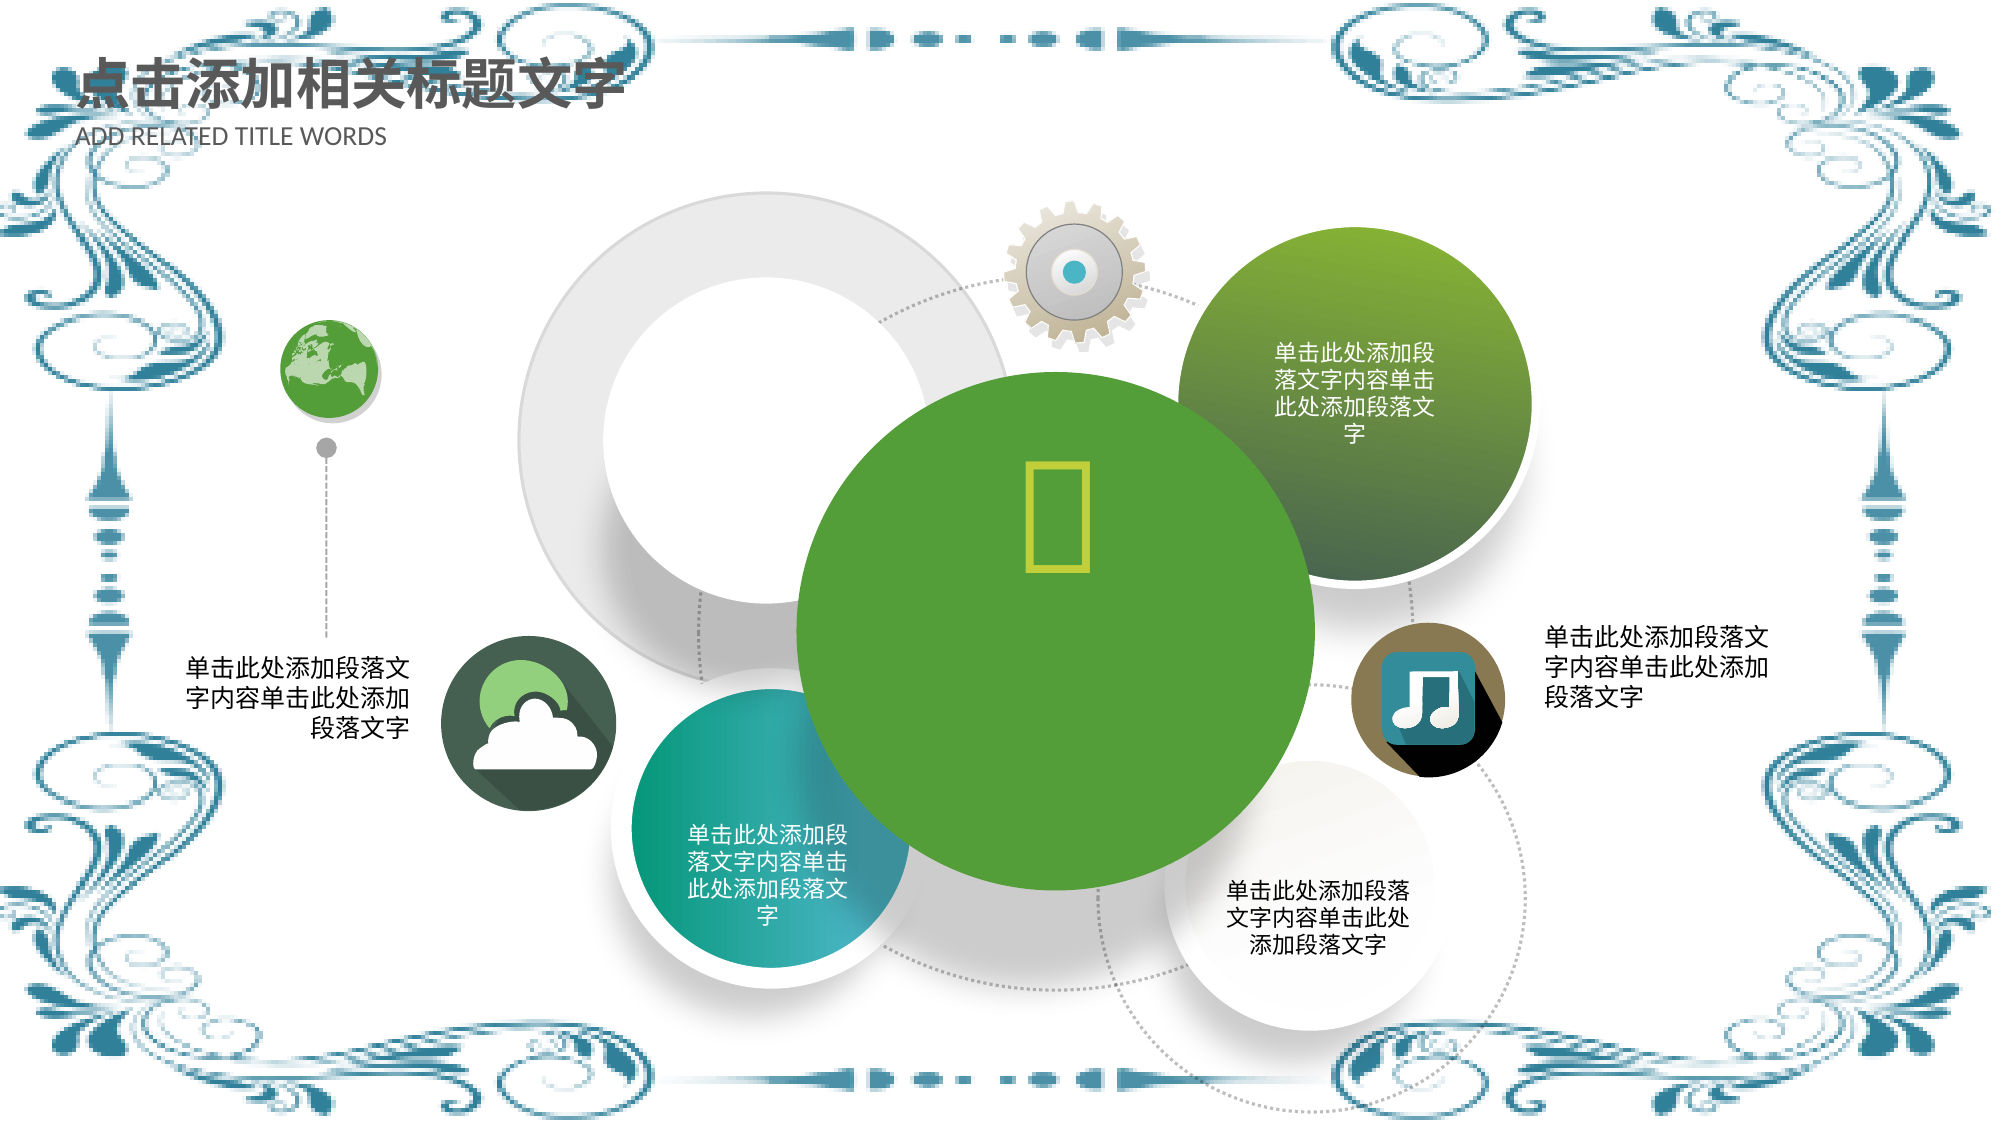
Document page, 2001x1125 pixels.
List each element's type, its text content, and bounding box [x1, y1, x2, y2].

text_box  [996, 409, 1120, 612]
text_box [280, 320, 382, 424]
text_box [1351, 622, 1506, 778]
text_box 单击此处添加段落文字内容单击此处添加段落文字 [1250, 331, 1460, 455]
text_box [1239, 749, 1446, 943]
text_box 单击此处添加段落文字内容单击此处添加段落文字 [1205, 869, 1433, 966]
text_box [1003, 200, 1151, 353]
text_box 单击此处添加段落文字内容单击此处添加段落文字 [163, 645, 426, 751]
text_box ADD RELATED TITLE WORDS [59, 110, 403, 159]
text_box [1184, 919, 1420, 1022]
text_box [441, 635, 617, 812]
text_box [602, 276, 928, 605]
text_box [879, 279, 1200, 409]
text_box [517, 191, 962, 634]
text_box [666, 937, 870, 980]
text_box 单击此处添加段落文字内容单击此处添加段落文字 [1530, 613, 1792, 719]
text_box [800, 376, 1311, 887]
text_box [1281, 639, 1351, 755]
text_box 点击添加相关标题文字 [60, 41, 644, 123]
text_box [1116, 778, 1527, 1114]
text_box [620, 700, 790, 935]
text_box [1173, 221, 1537, 586]
text_box [1103, 966, 1163, 988]
text_box 单击此处添加段落文字内容单击此处添加段落文字 [664, 813, 873, 937]
